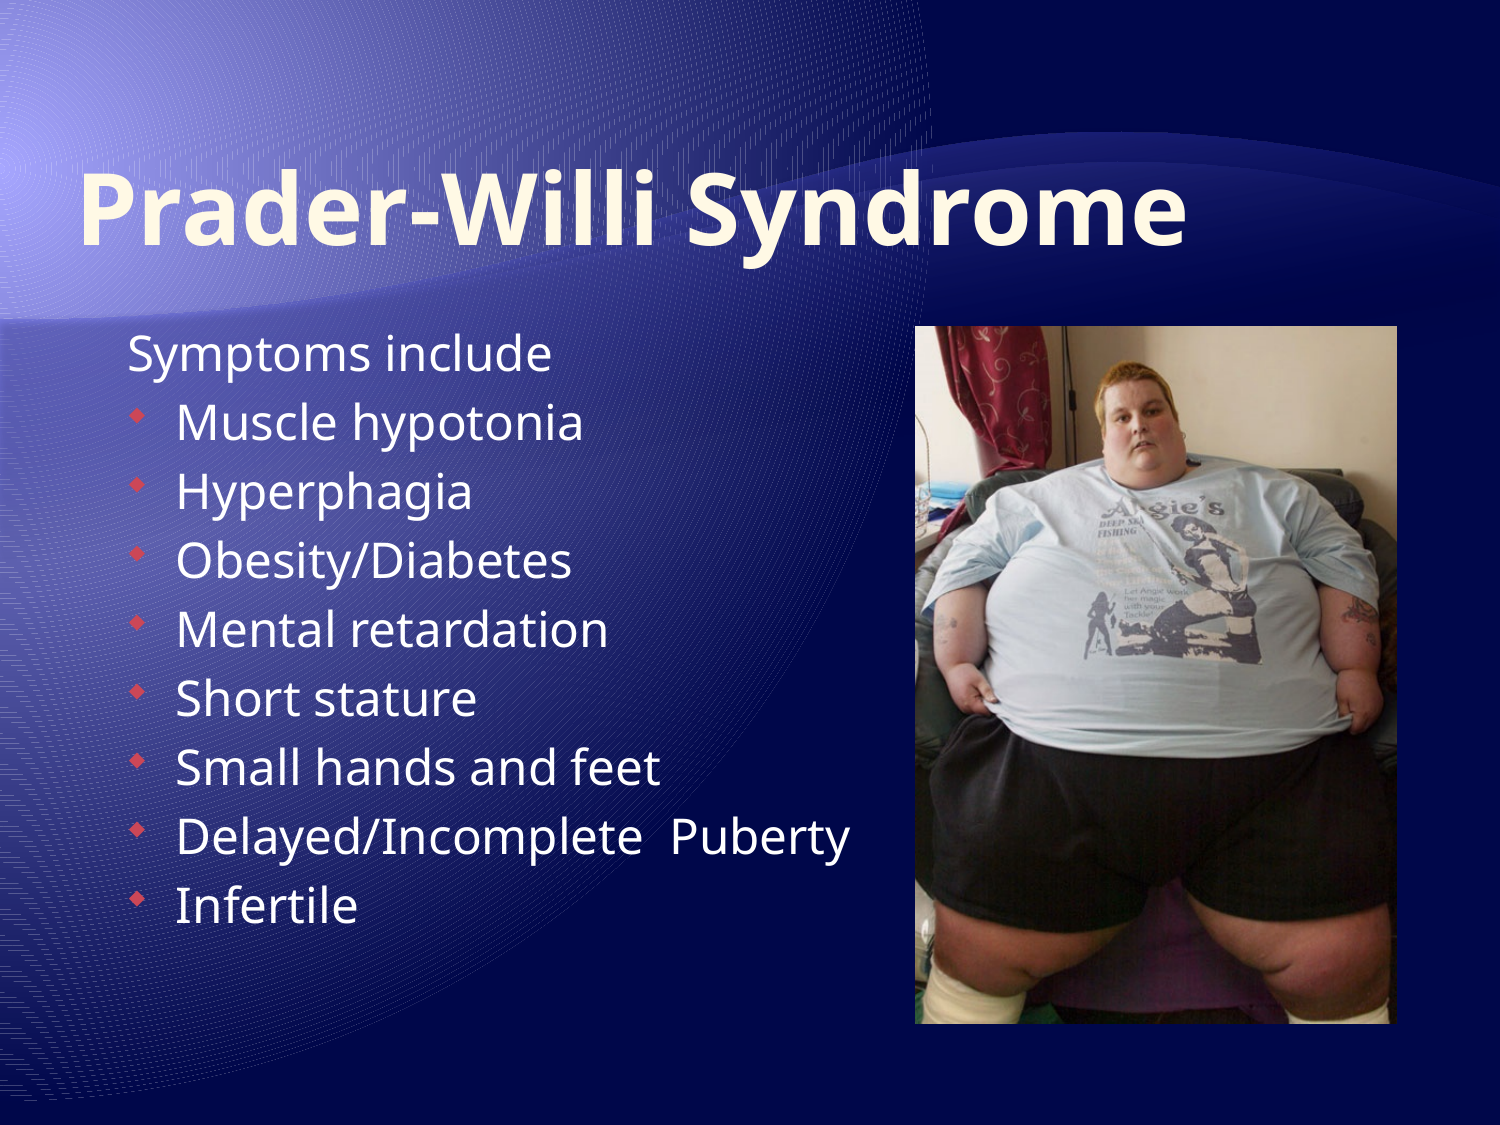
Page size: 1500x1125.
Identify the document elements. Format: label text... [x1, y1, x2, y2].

picture [915, 325, 1397, 1025]
title Prader-Willi Syndrome [75, 87, 1425, 268]
list Symptoms include Muscle hypotonia Hyperphagia Obesity/Diabetes Mental retardation Short stature Small hands and feet Delayed/Incomplete Puberty Infertile [112, 314, 869, 990]
